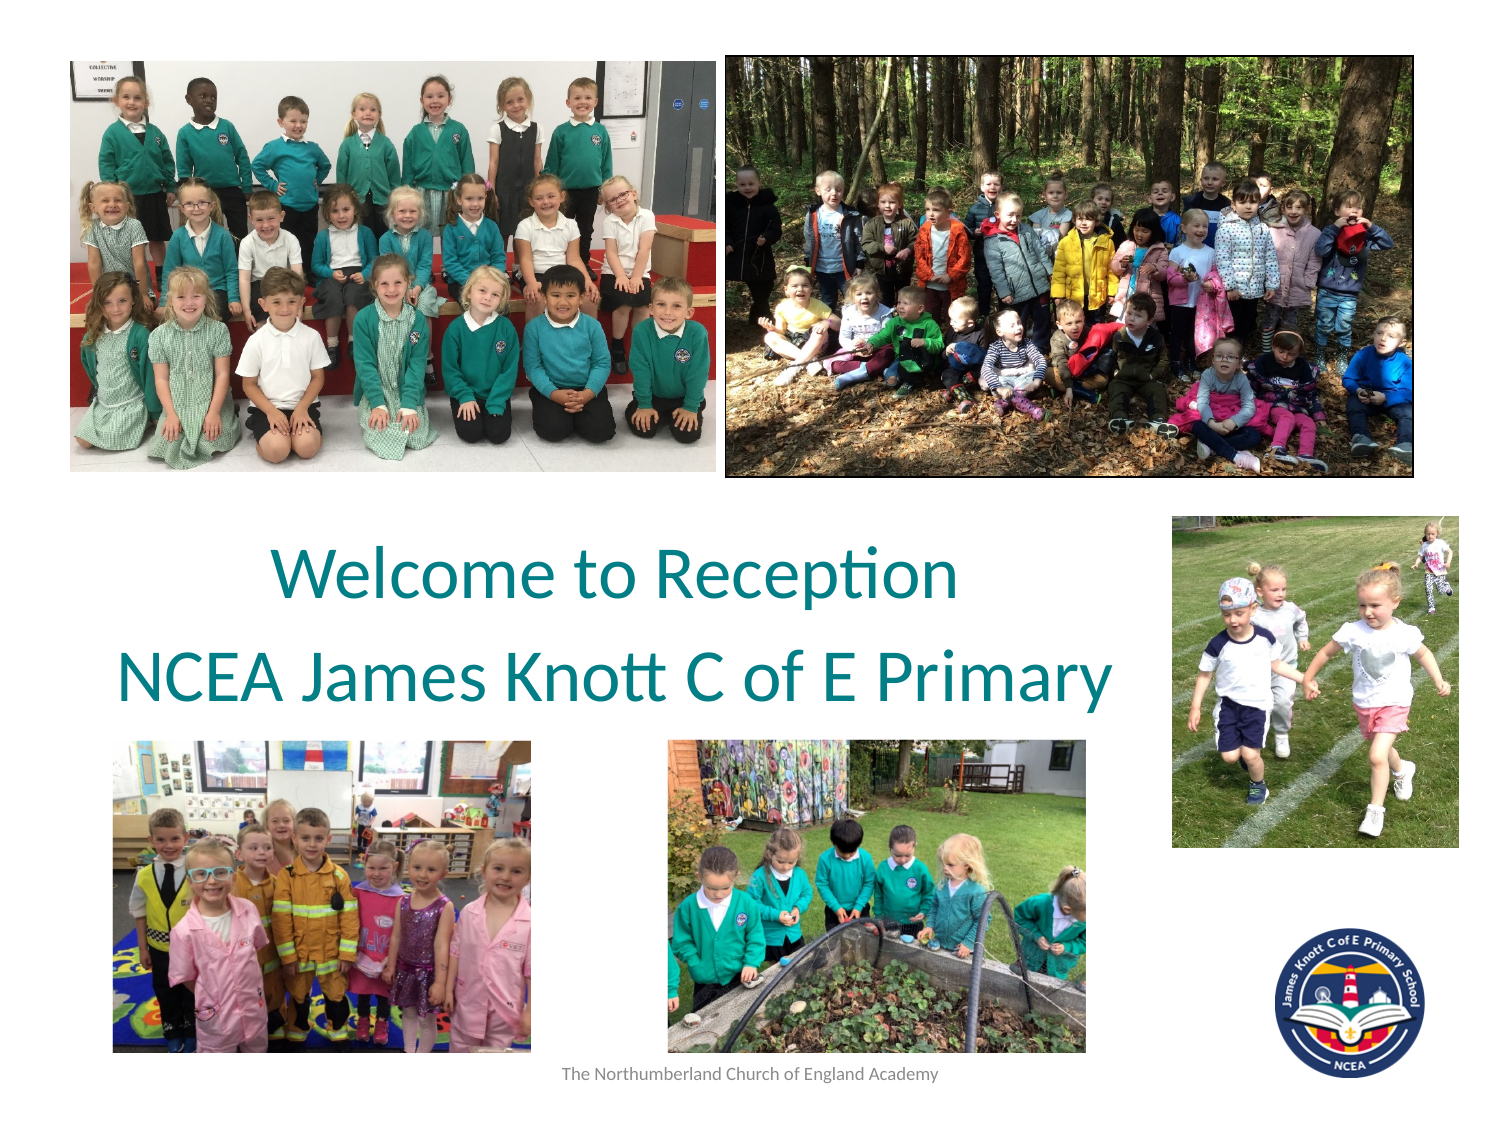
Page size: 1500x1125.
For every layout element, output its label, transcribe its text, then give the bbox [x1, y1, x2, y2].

picture [667, 739, 1086, 1053]
picture [1275, 928, 1425, 1078]
picture [70, 61, 716, 472]
picture [726, 56, 1413, 477]
text_box Welcome to Reception NCEA James Knott C of E Primary [79, 516, 1152, 724]
picture [1171, 516, 1459, 848]
picture [112, 740, 531, 1053]
footer The Northumberland Church of England Academy [496, 1042, 1004, 1103]
